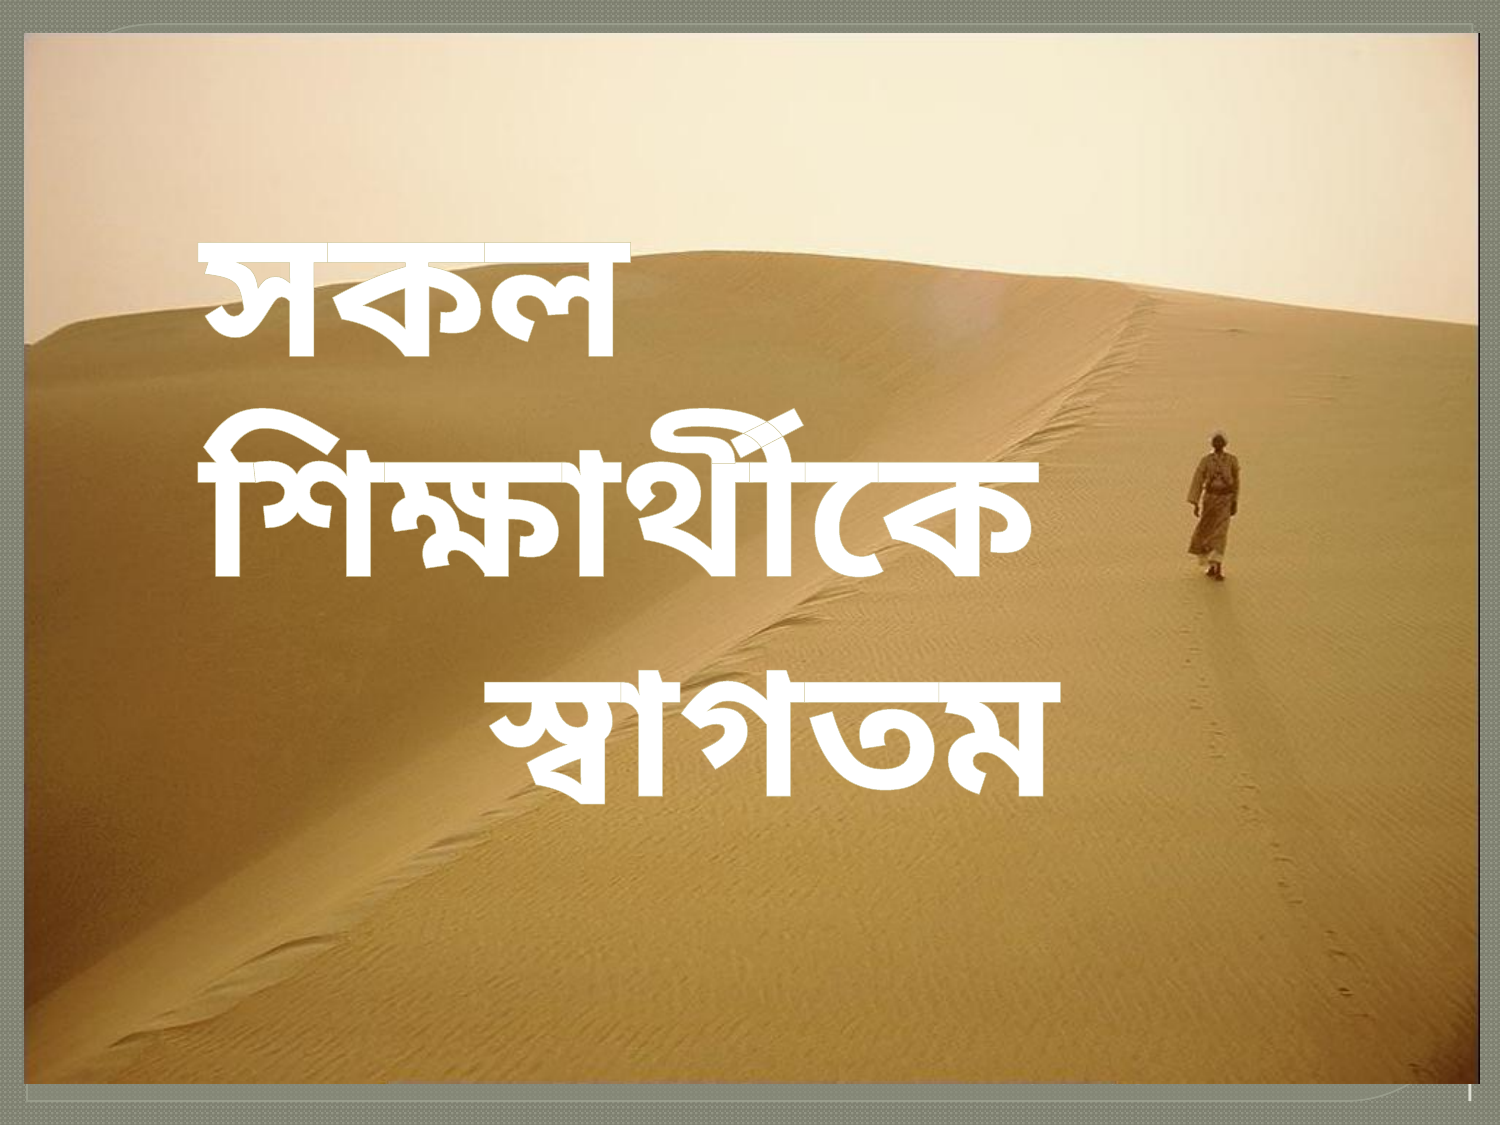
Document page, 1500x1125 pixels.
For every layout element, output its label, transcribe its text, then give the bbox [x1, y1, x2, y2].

picture [23, 33, 1480, 1084]
slide_number 1 [1417, 1068, 1494, 1114]
